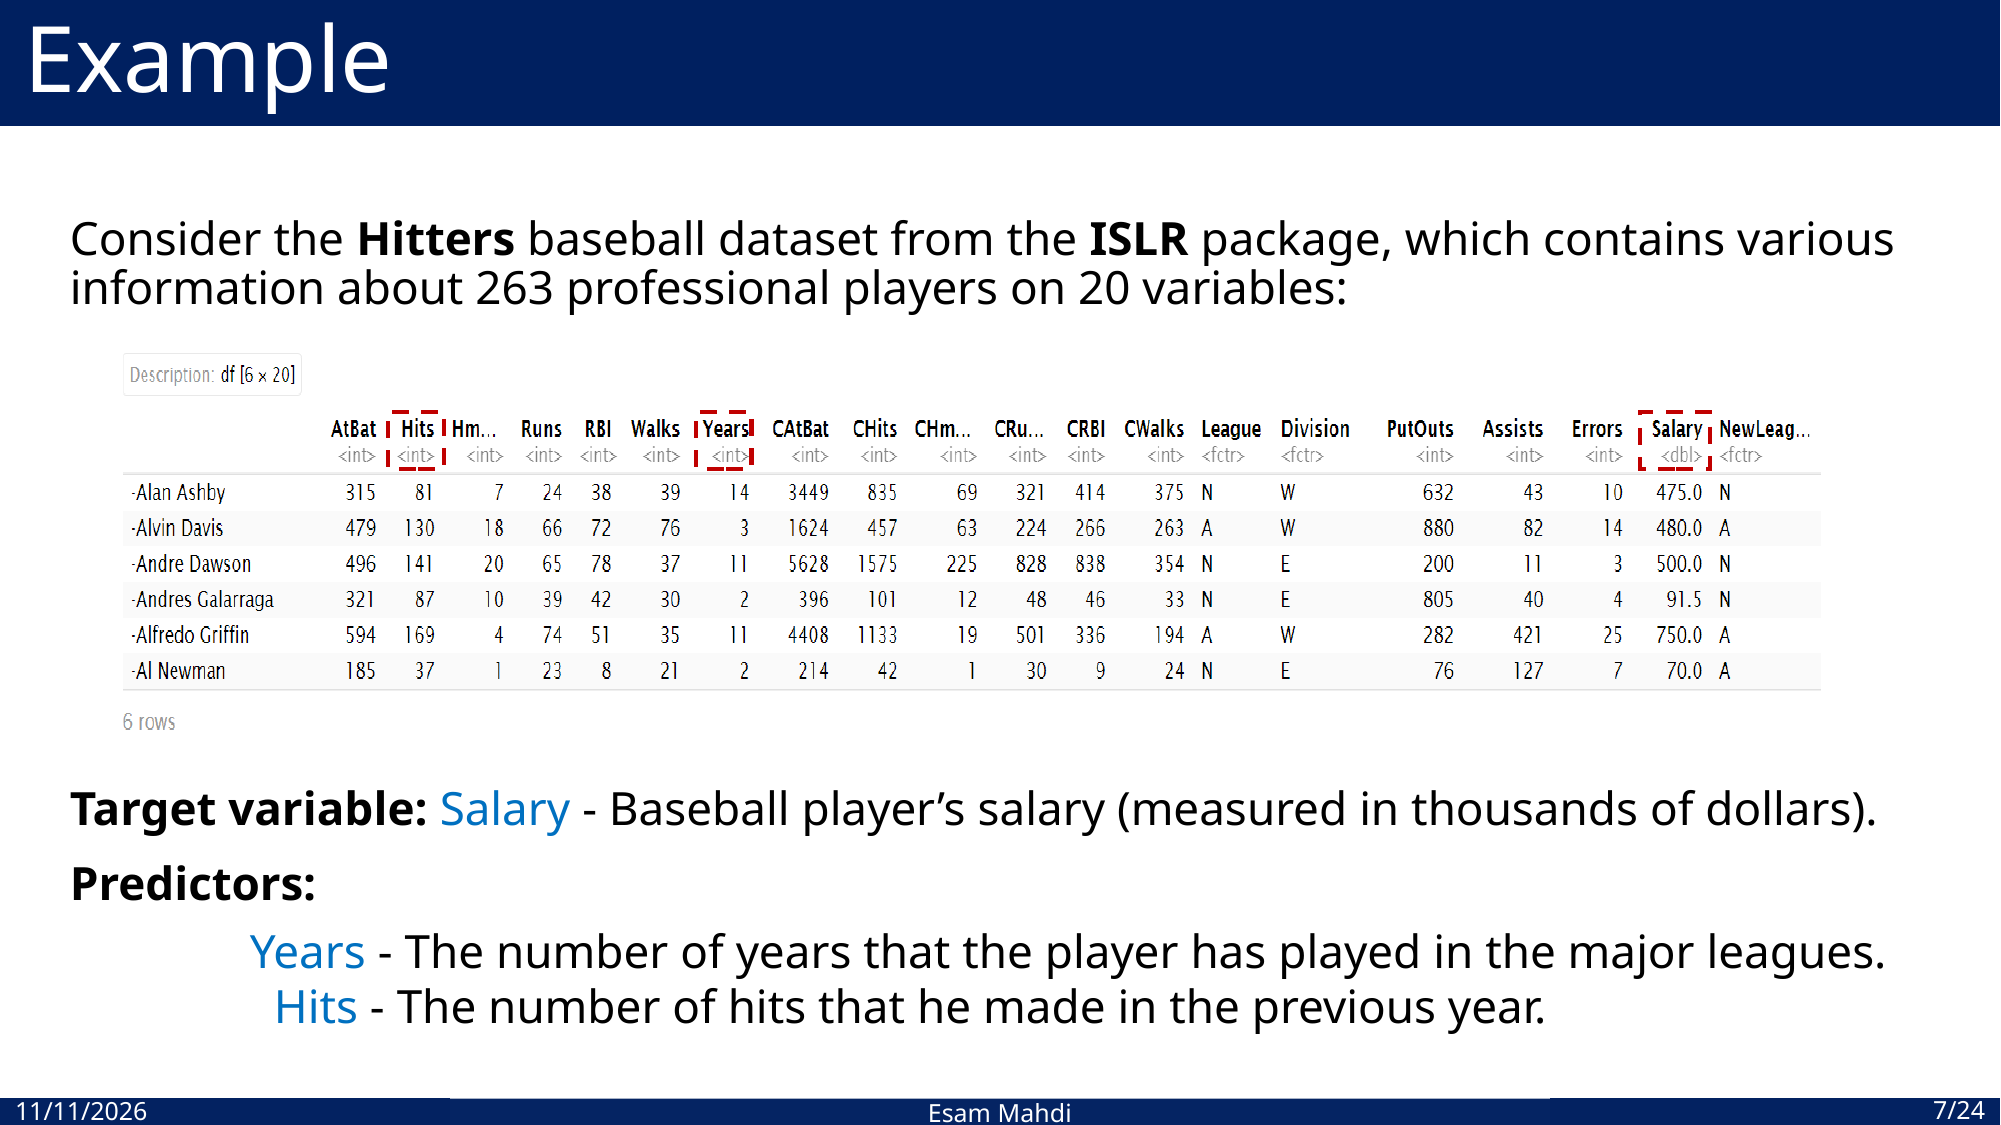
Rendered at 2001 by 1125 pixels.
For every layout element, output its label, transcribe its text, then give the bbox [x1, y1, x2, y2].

footer Esam Mahdi [450, 1098, 1550, 1125]
slide_number 7/24 [1550, 1098, 2000, 1125]
picture [103, 348, 1829, 748]
title Example [0, 0, 2000, 126]
list Consider the Hitters baseball dataset from the ISLR package, which contains various information about 263 professional players on 20 variables: Target variable: Salary - Baseball player’s salary (measured in thousands of dollars). Predictors: Years - The number of years that the player has played in the major leagues. Hits - The number of hits that he made in the previous year. [54, 163, 1945, 1085]
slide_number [0, 1098, 450, 1125]
